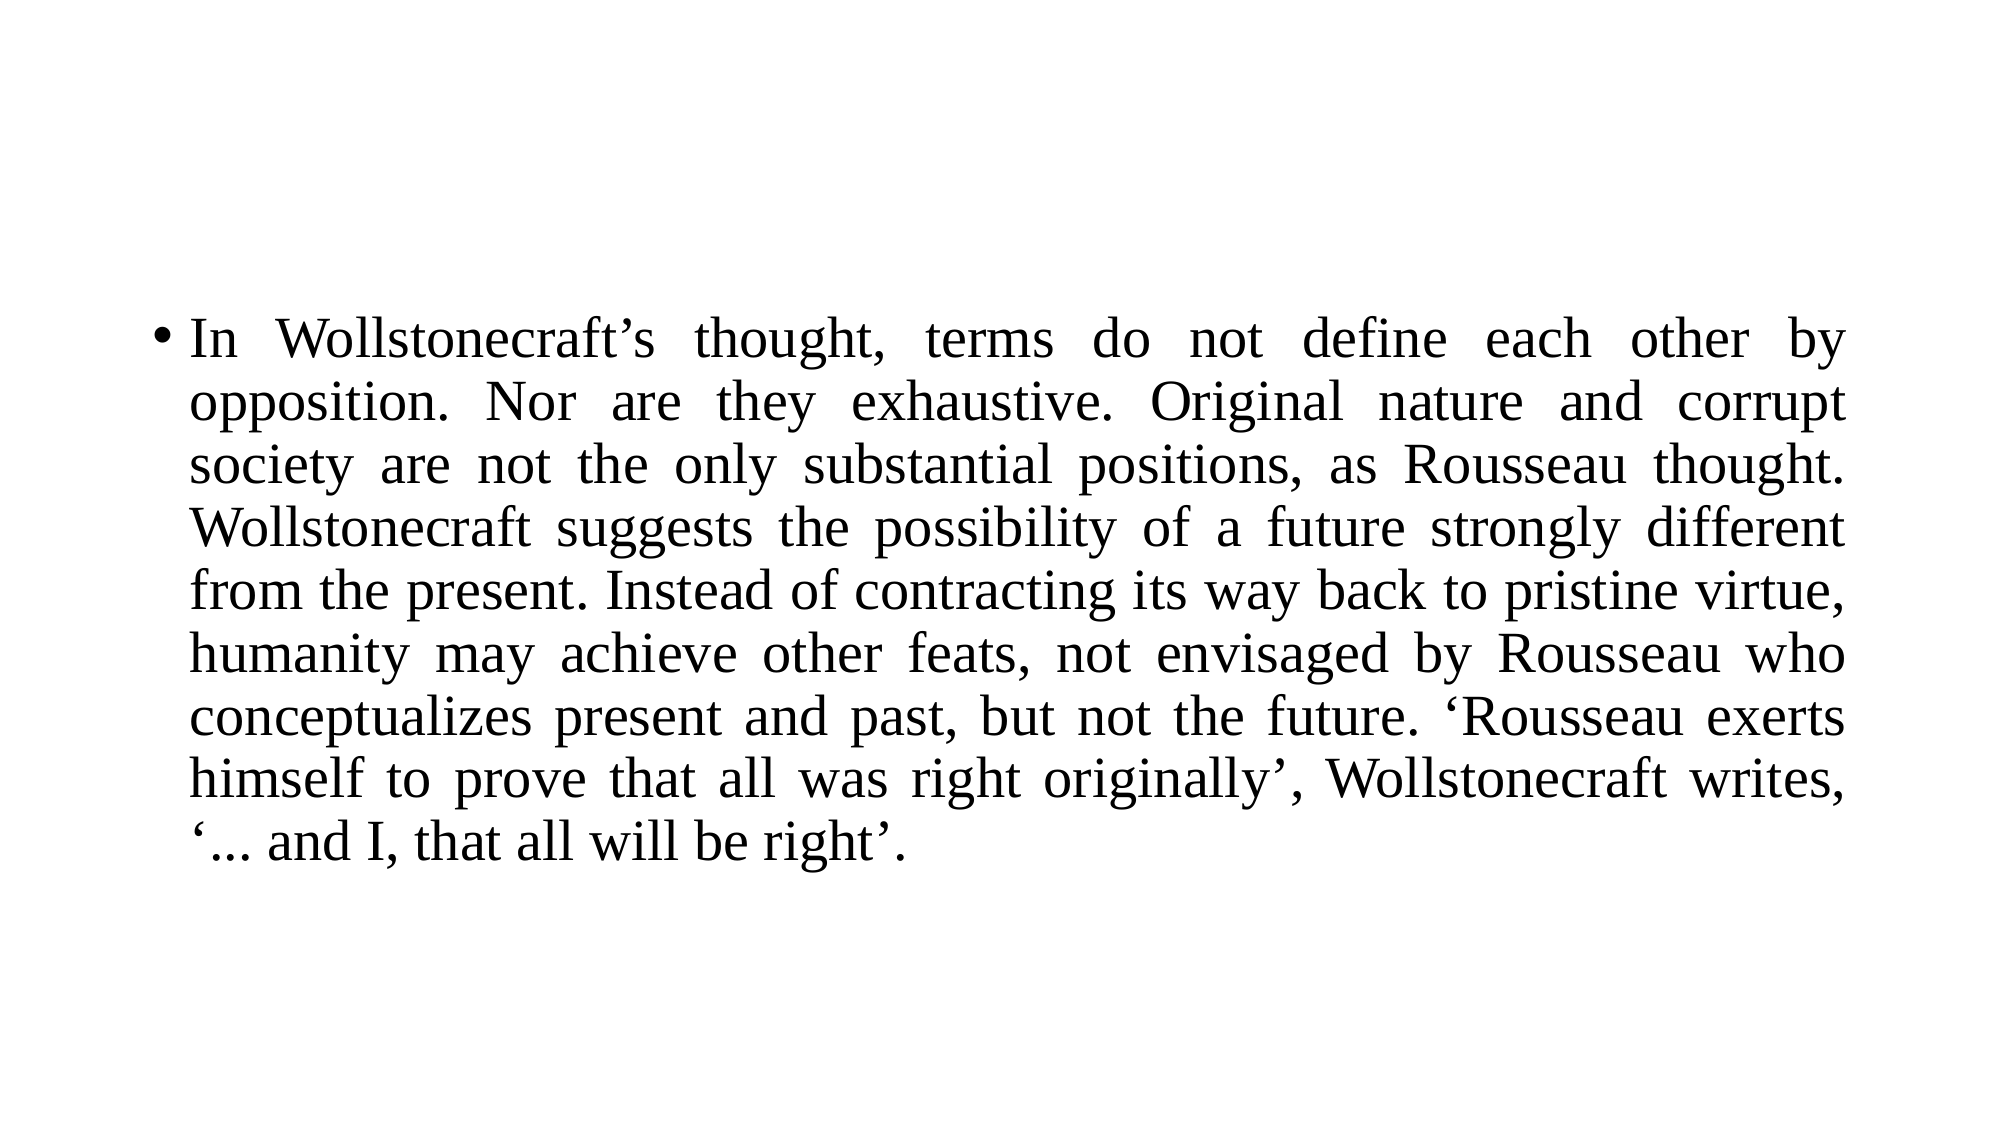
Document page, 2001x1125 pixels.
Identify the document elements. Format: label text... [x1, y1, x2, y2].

list In Wollstonecraft’s thought, terms do not define each other by opposition. Nor are they exhaustive. Original nature and corrupt society are not the only substantial positions, as Rousseau thought. Wollstonecraft suggests the possibility of a future strongly different from the present. Instead of contracting its way back to pristine virtue, humanity may achieve other feats, not envisaged by Rousseau who conceptualizes present and past, but not the future. ‘Rousseau exerts himself to prove that all was right originally’, Wollstonecraft writes, ‘... and I, that all will be right’. [137, 299, 1863, 1014]
